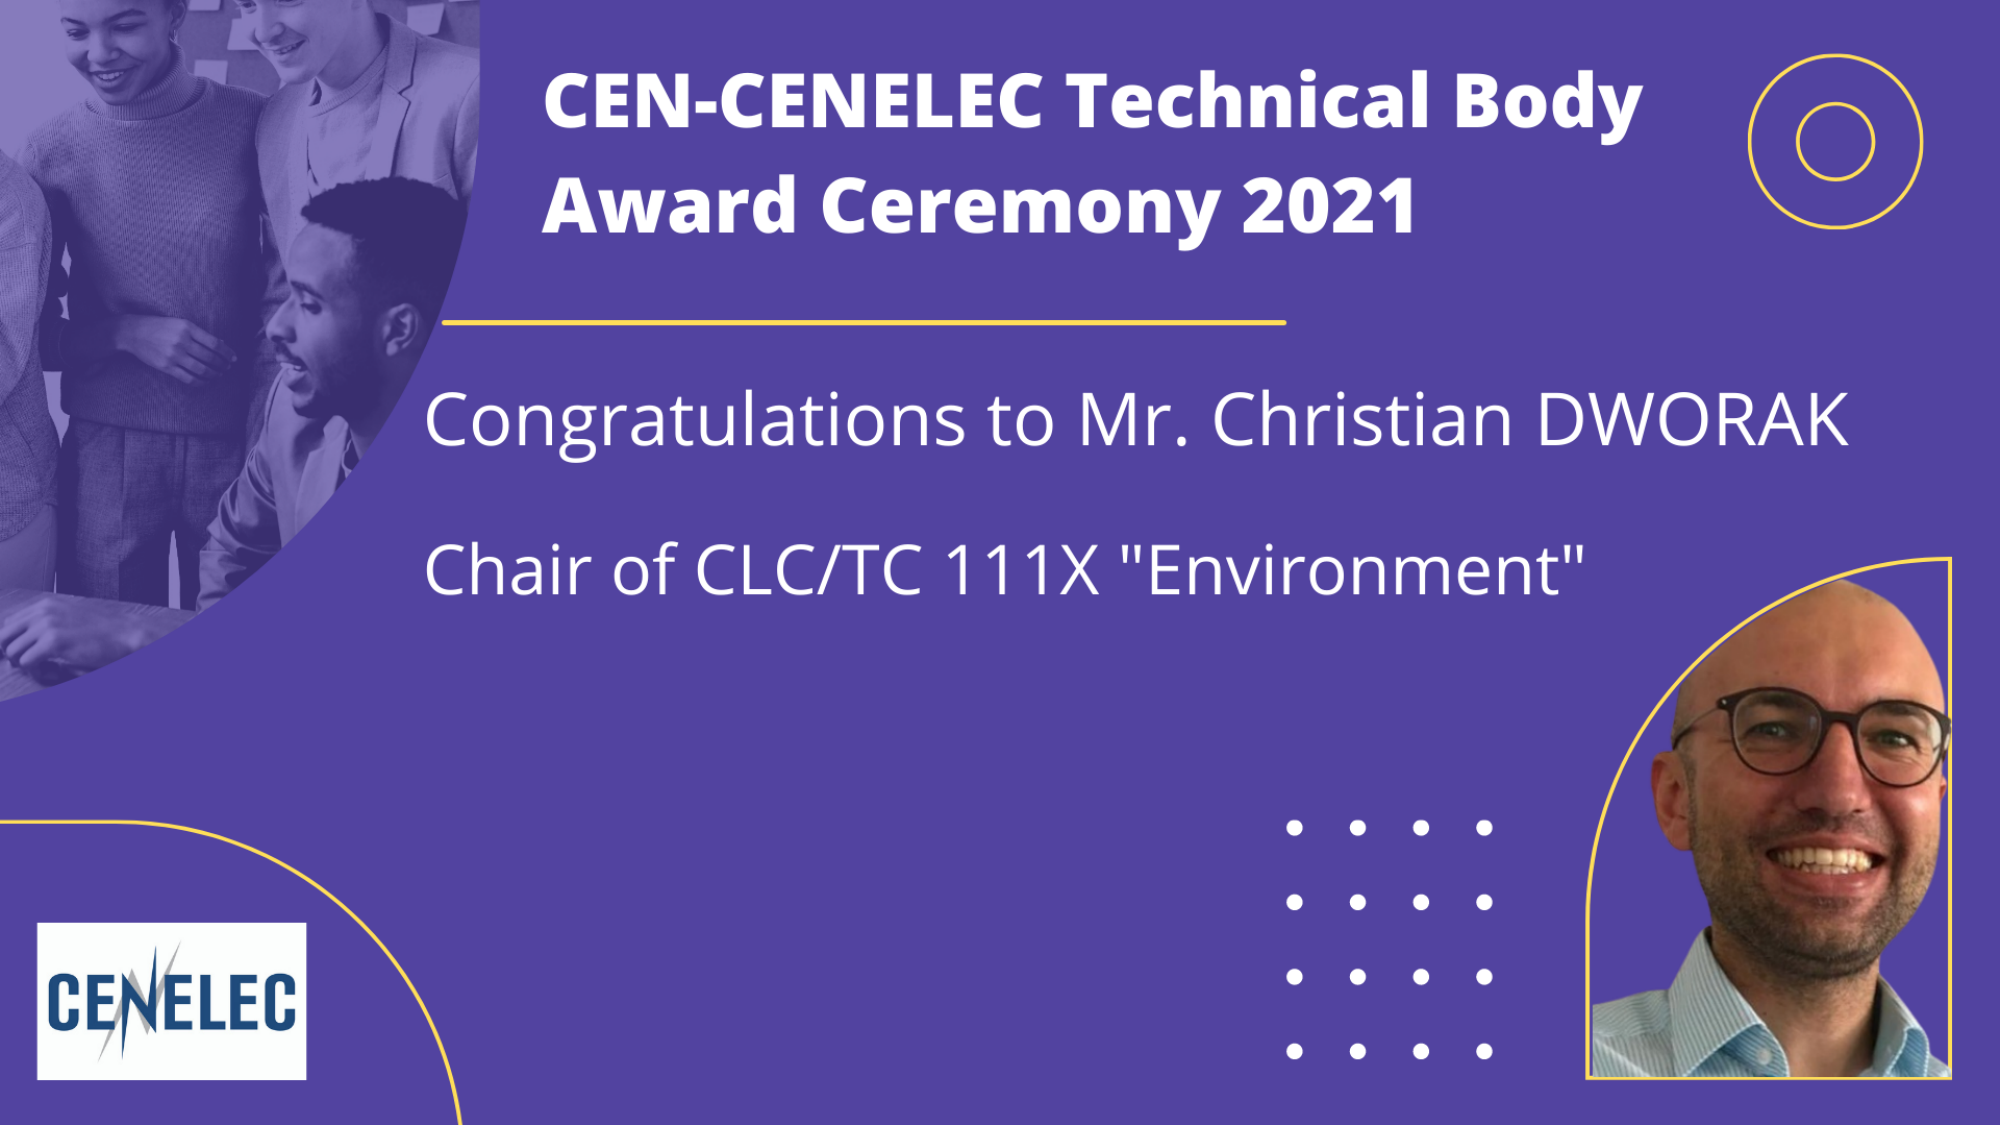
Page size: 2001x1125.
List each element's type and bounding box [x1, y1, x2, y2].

list [0, 0, 2000, 1125]
